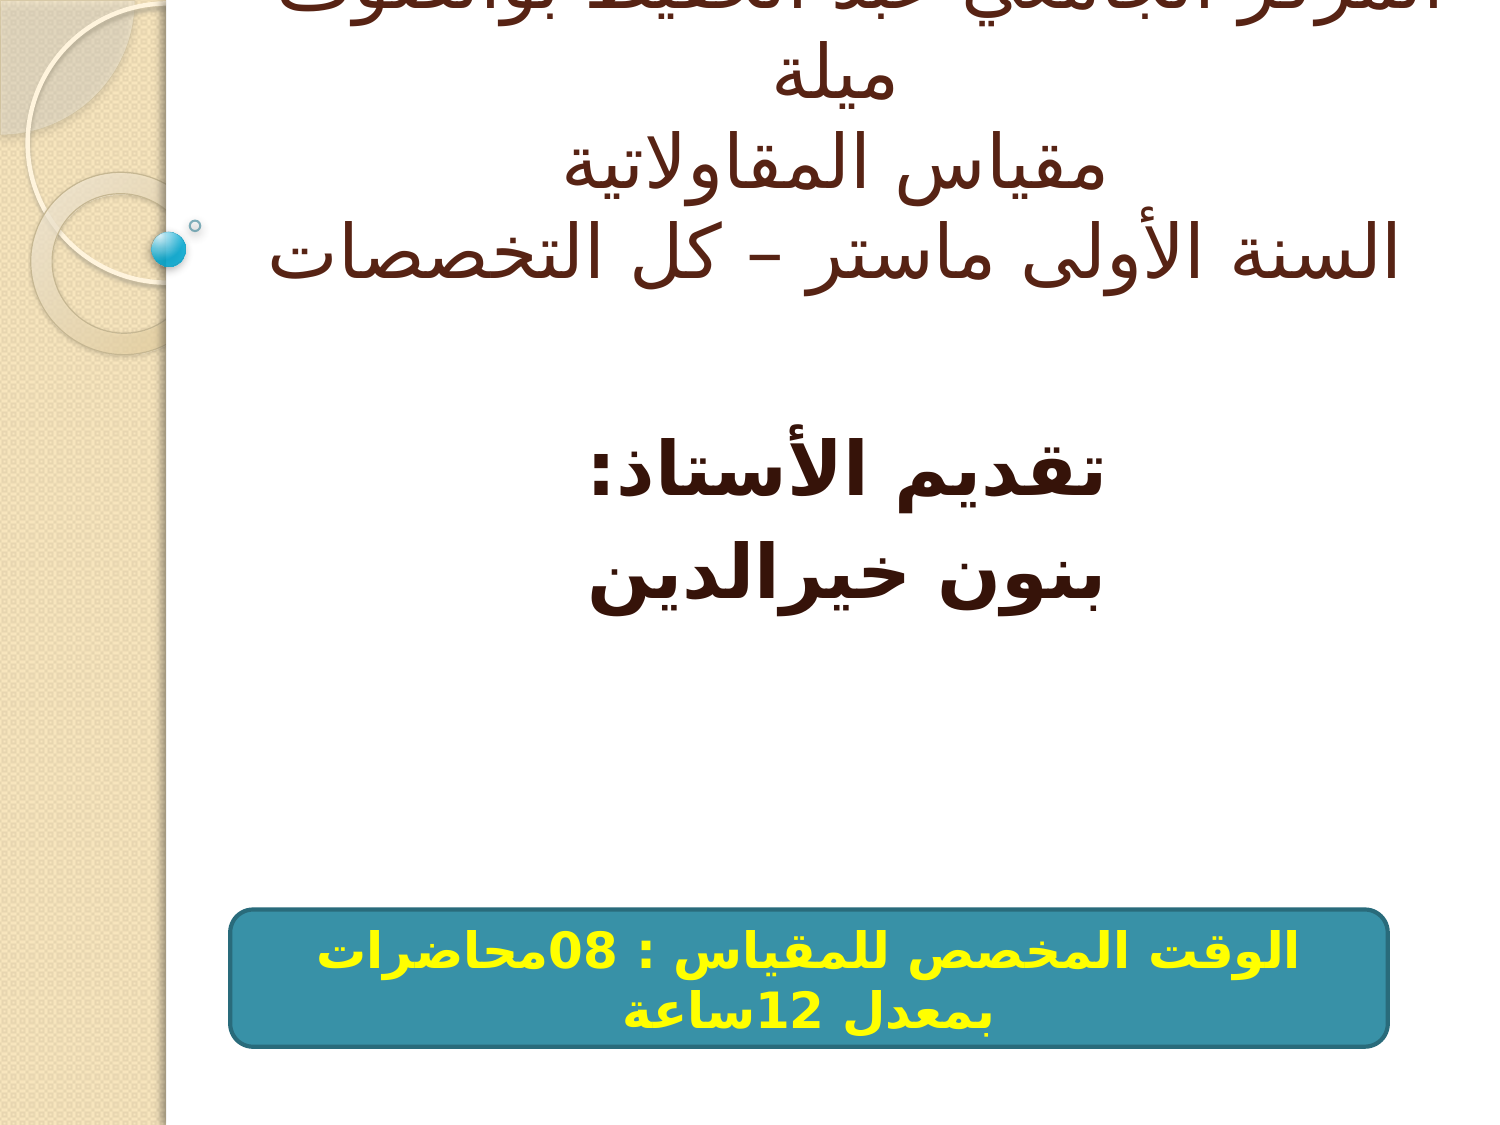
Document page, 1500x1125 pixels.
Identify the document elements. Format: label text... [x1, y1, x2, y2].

text_box الوقت المخصص للمقياس : 08محاضرات بمعدل 12ساعة [228, 907, 1390, 1049]
title المركز الجامعي عبد الحفيظ بوالصوف - ميلة مقياس المقاولاتية السنة الأولى ماستر – كل التخصصات [171, 59, 1500, 301]
subtitle تقديم الأستاذ: بنون خيرالدين [242, 420, 1458, 728]
